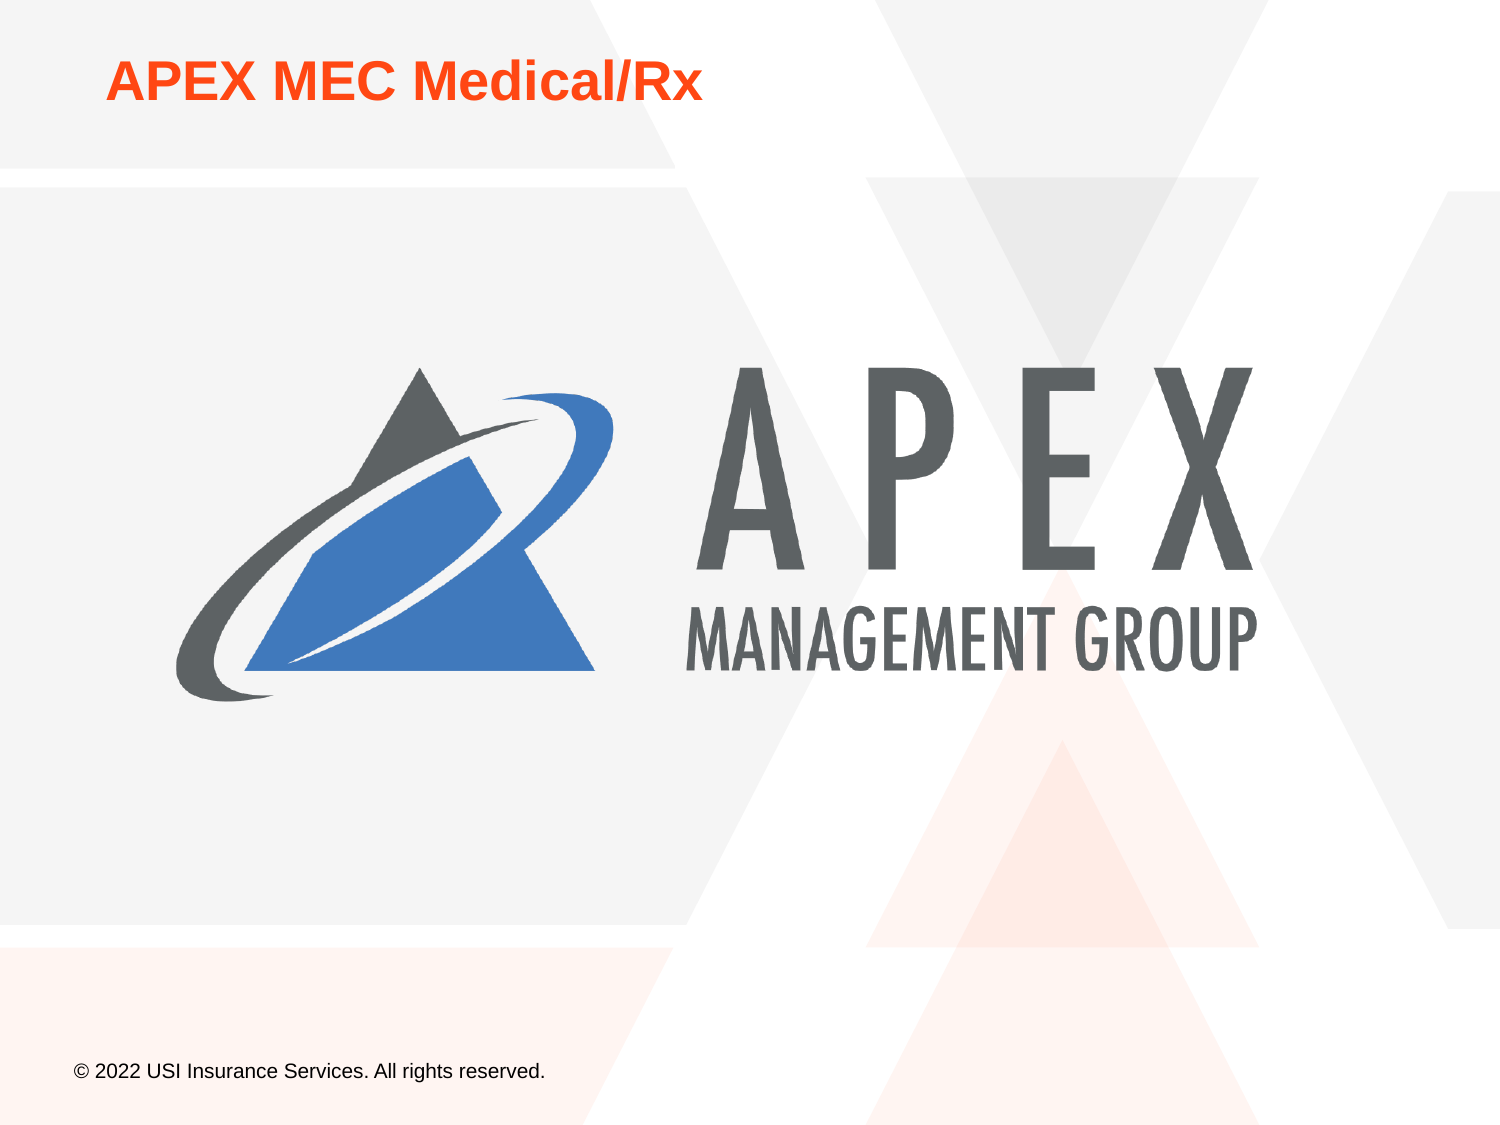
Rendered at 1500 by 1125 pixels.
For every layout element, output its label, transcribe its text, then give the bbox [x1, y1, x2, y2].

title APEX MEC Medical/Rx [75, 45, 1425, 188]
picture [174, 349, 1260, 713]
